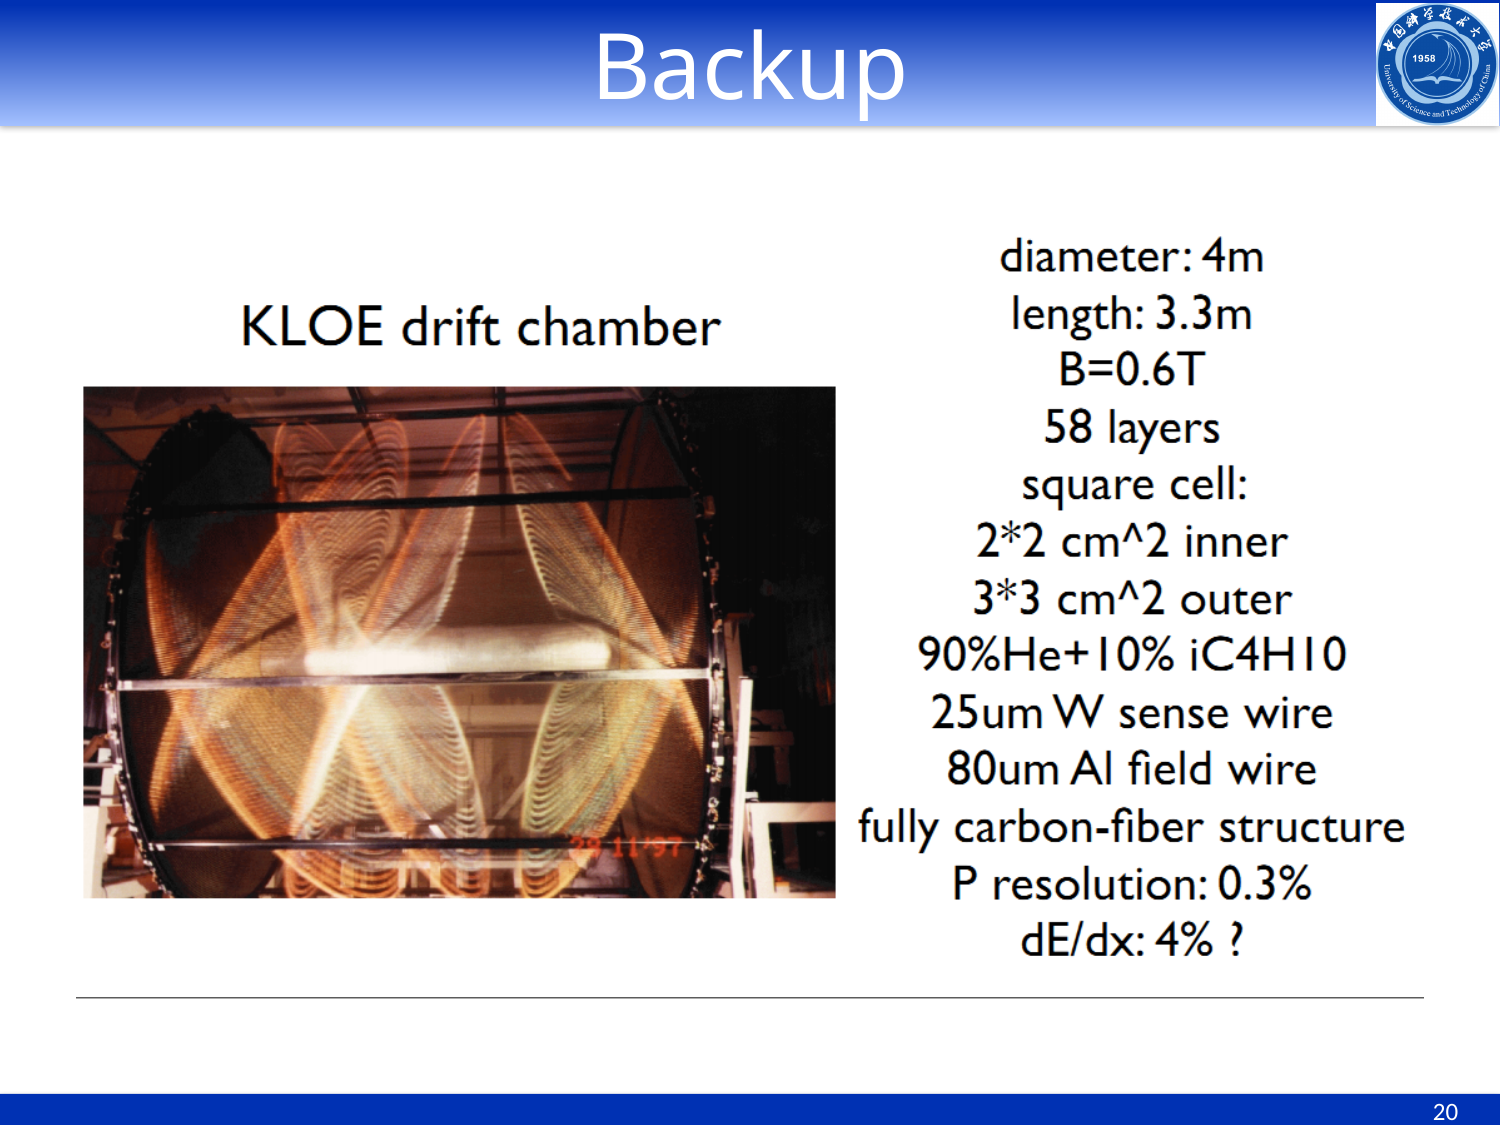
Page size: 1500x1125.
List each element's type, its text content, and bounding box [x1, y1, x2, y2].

title Backup [0, 0, 1500, 126]
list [76, 204, 1424, 1001]
